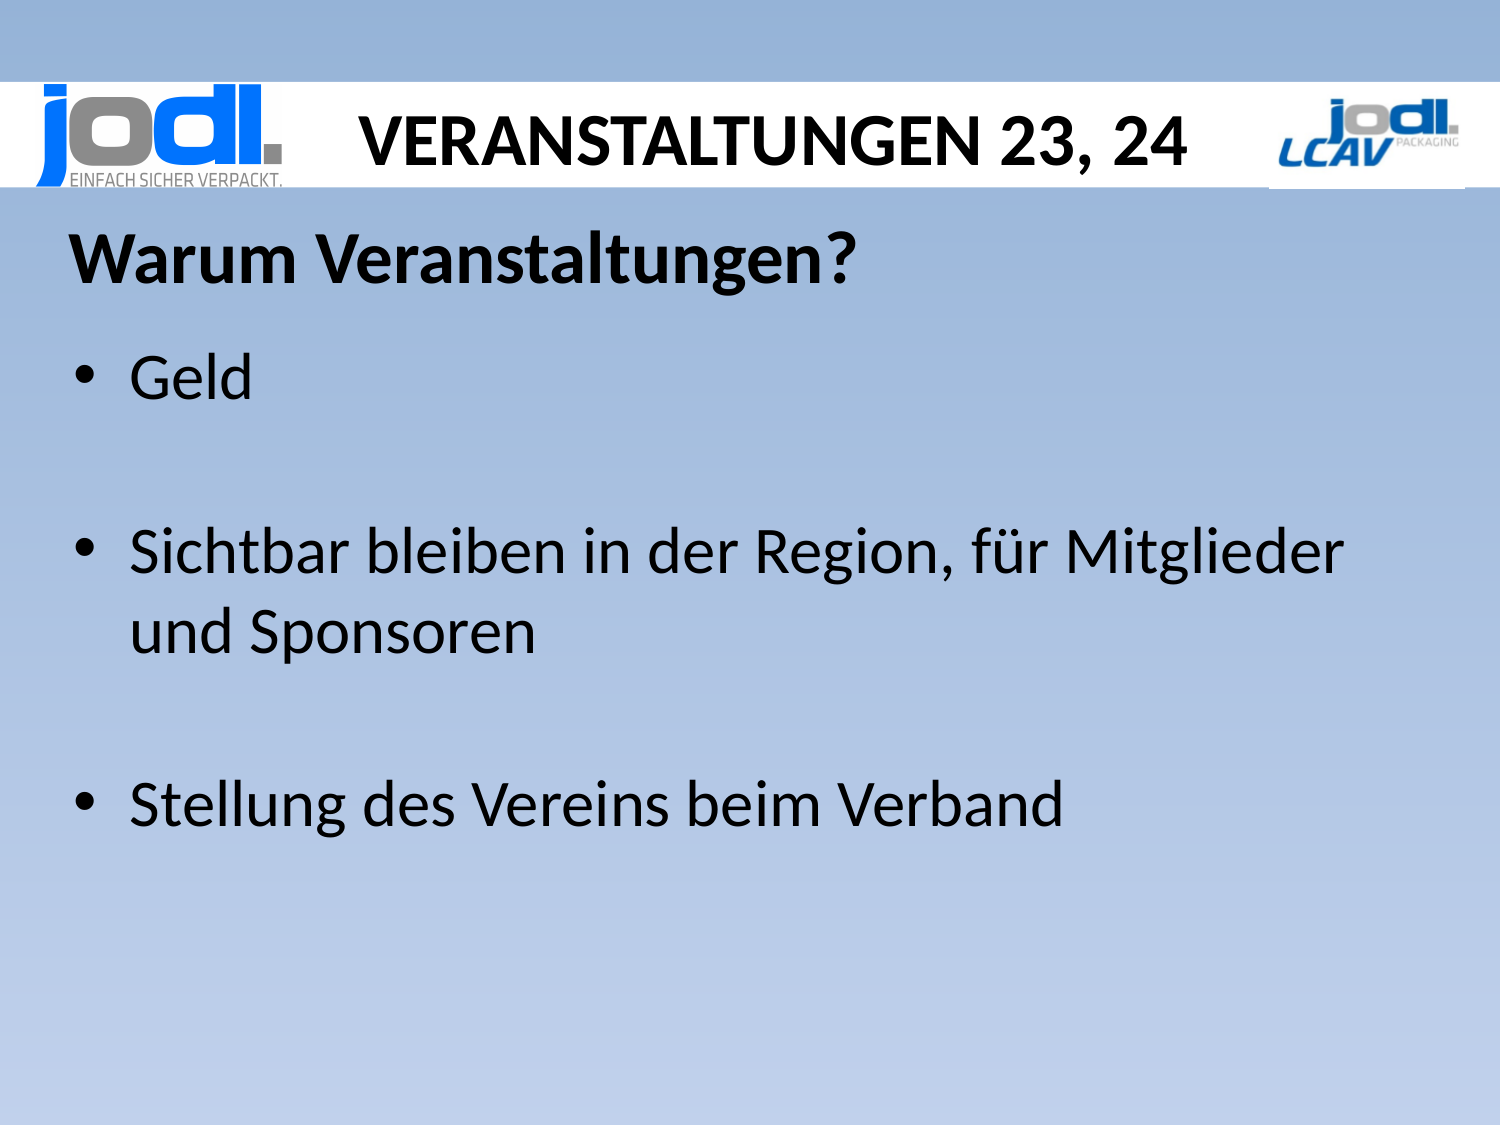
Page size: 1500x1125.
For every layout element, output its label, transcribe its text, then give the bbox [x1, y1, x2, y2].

text_box Warum Veranstaltungen? [53, 181, 1297, 327]
picture [35, 84, 282, 187]
list Geld Sichtbar bleiben in der Region, für Mitglieder und Sponsoren Stellung des Vereins beim Verband [58, 325, 1409, 1069]
title VERANSTALTUNGEN 23, 24 [301, 85, 1247, 181]
picture [1269, 82, 1465, 189]
